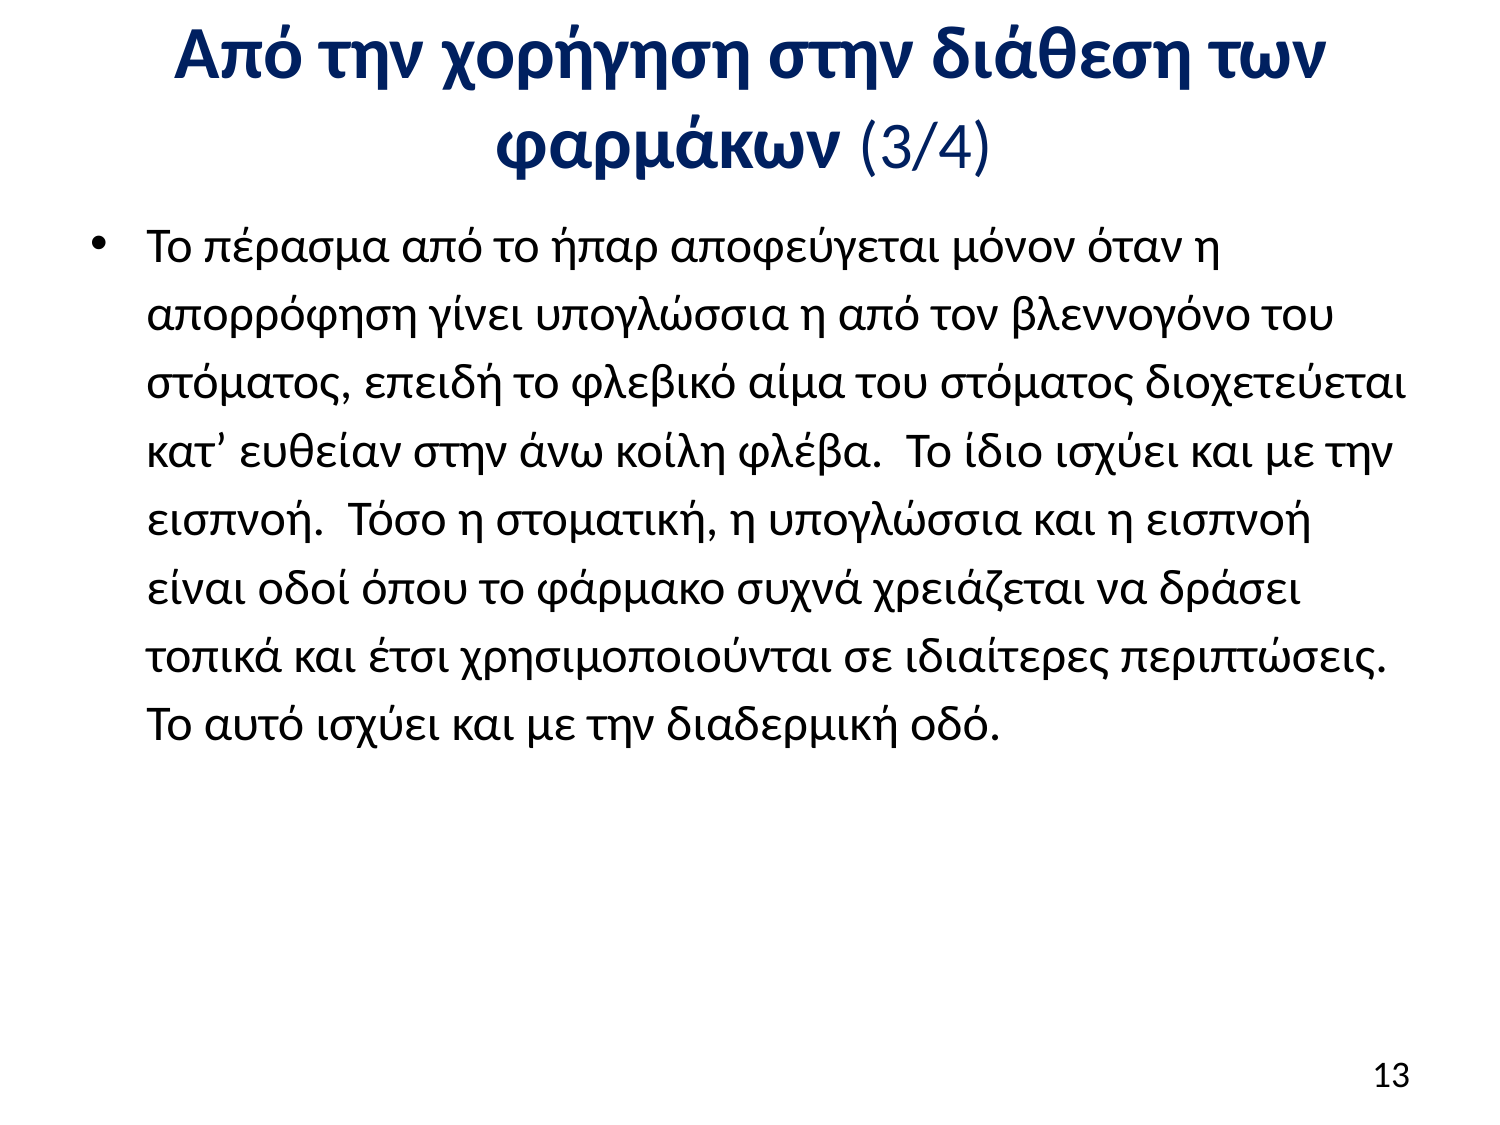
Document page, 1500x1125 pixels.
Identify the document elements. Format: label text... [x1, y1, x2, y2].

list Το πέρασμα από το ήπαρ αποφεύγεται μόνον όταν η απορρόφηση γίνει υπογλώσσια η από τον βλεννογόνο του στόματος, επειδή το φλεβικό αίμα του στόματος διοχετεύεται κατ’ ευθείαν στην άνω κοίλη φλέβα. Το ίδιο ισχύει και με την εισπνοή. Τόσο η στοματική, η υπογλώσσια και η εισπνοή είναι οδοί όπου το φάρμακο συχνά χρειάζεται να δράσει τοπικά και έτσι χρησιμοποιούνται σε ιδιαίτερες περιπτώσεις. Το αυτό ισχύει και με την διαδερμική οδό. [75, 196, 1425, 1024]
title Από την χορήγηση στην διάθεση των φαρμάκων (3/4) [76, 19, 1427, 169]
text_box 12 [1074, 1042, 1425, 1103]
